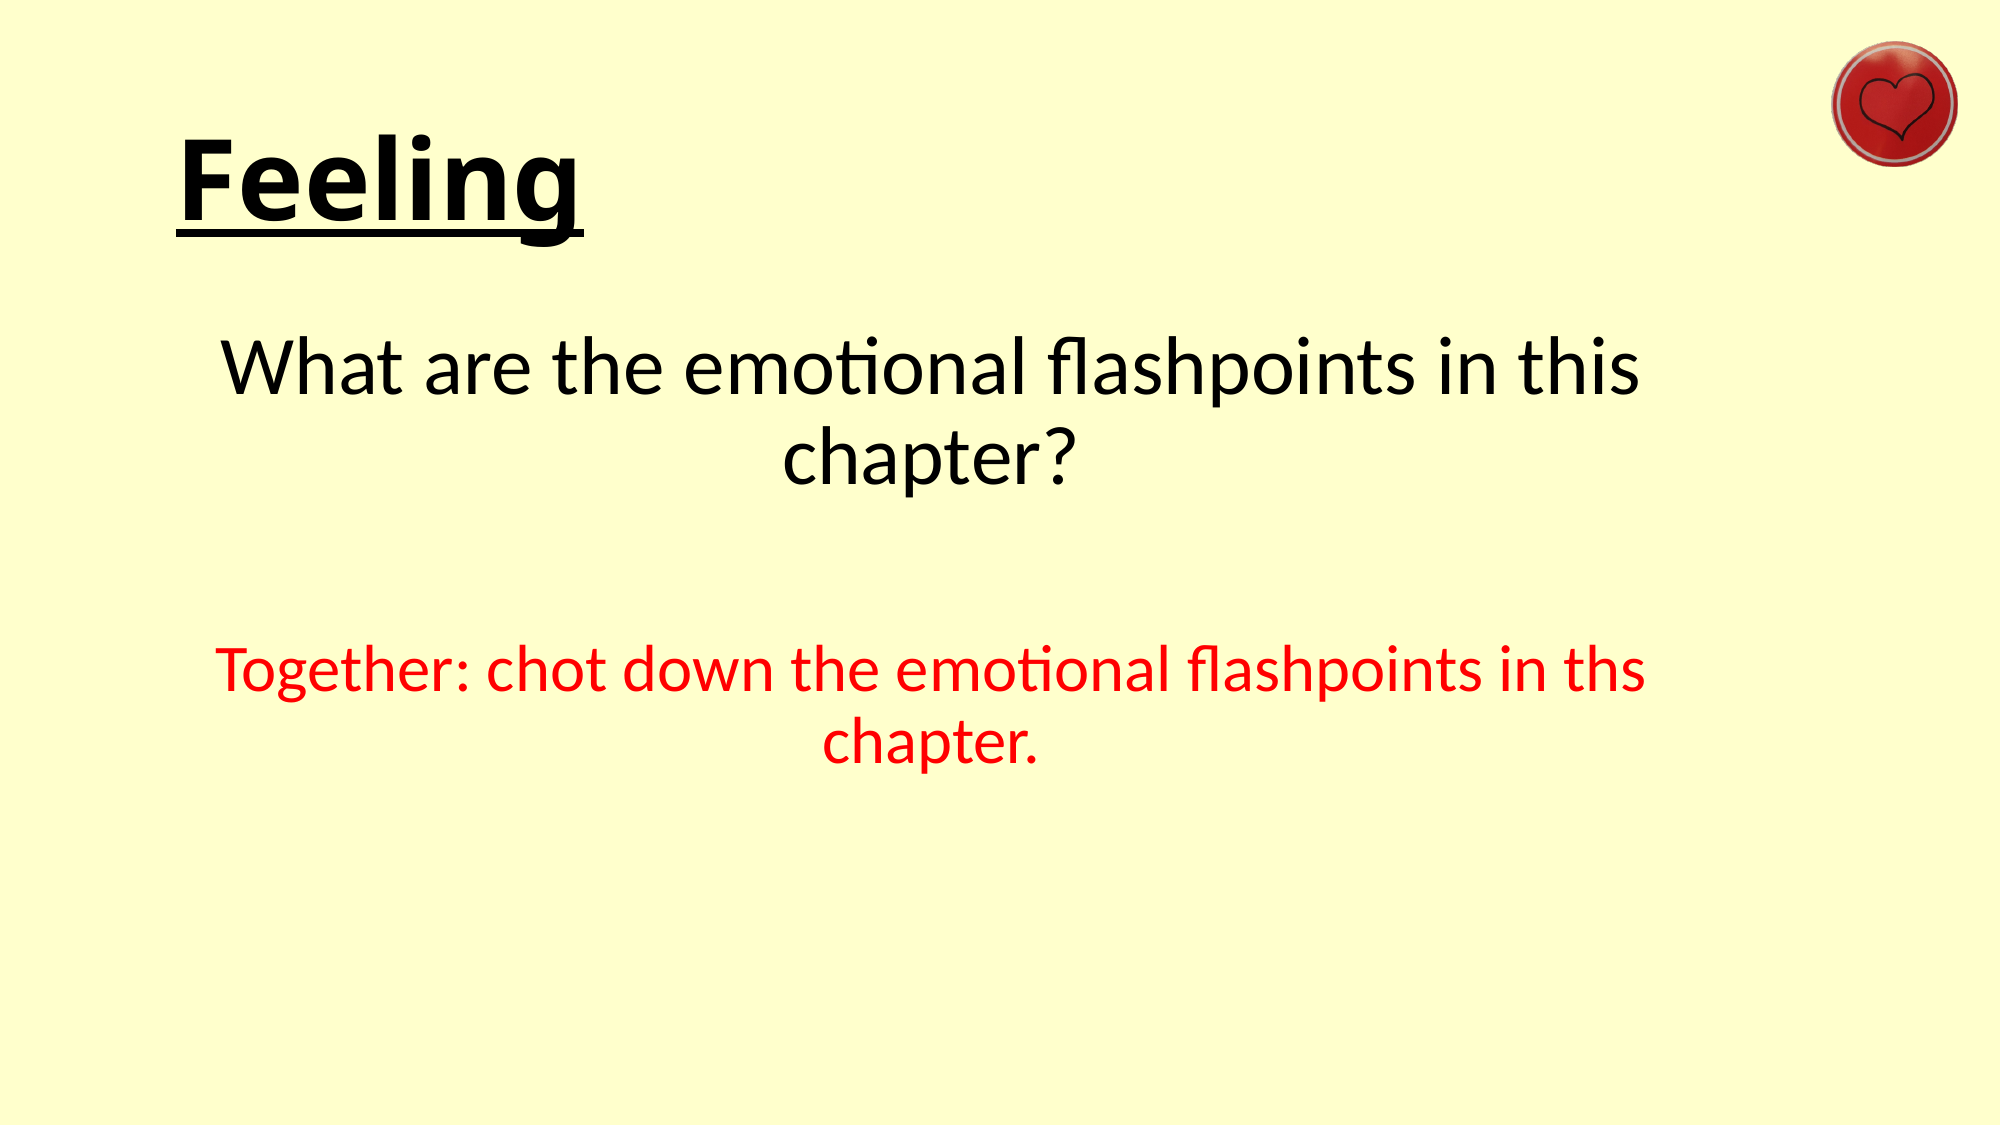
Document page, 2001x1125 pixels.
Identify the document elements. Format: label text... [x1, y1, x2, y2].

title Feeling [160, 75, 1886, 294]
picture [1831, 41, 1958, 167]
text_box What are the emotional flashpoints in this chapter? Together: chot down the emotional flashpoints in ths chapter. [160, 315, 1702, 934]
